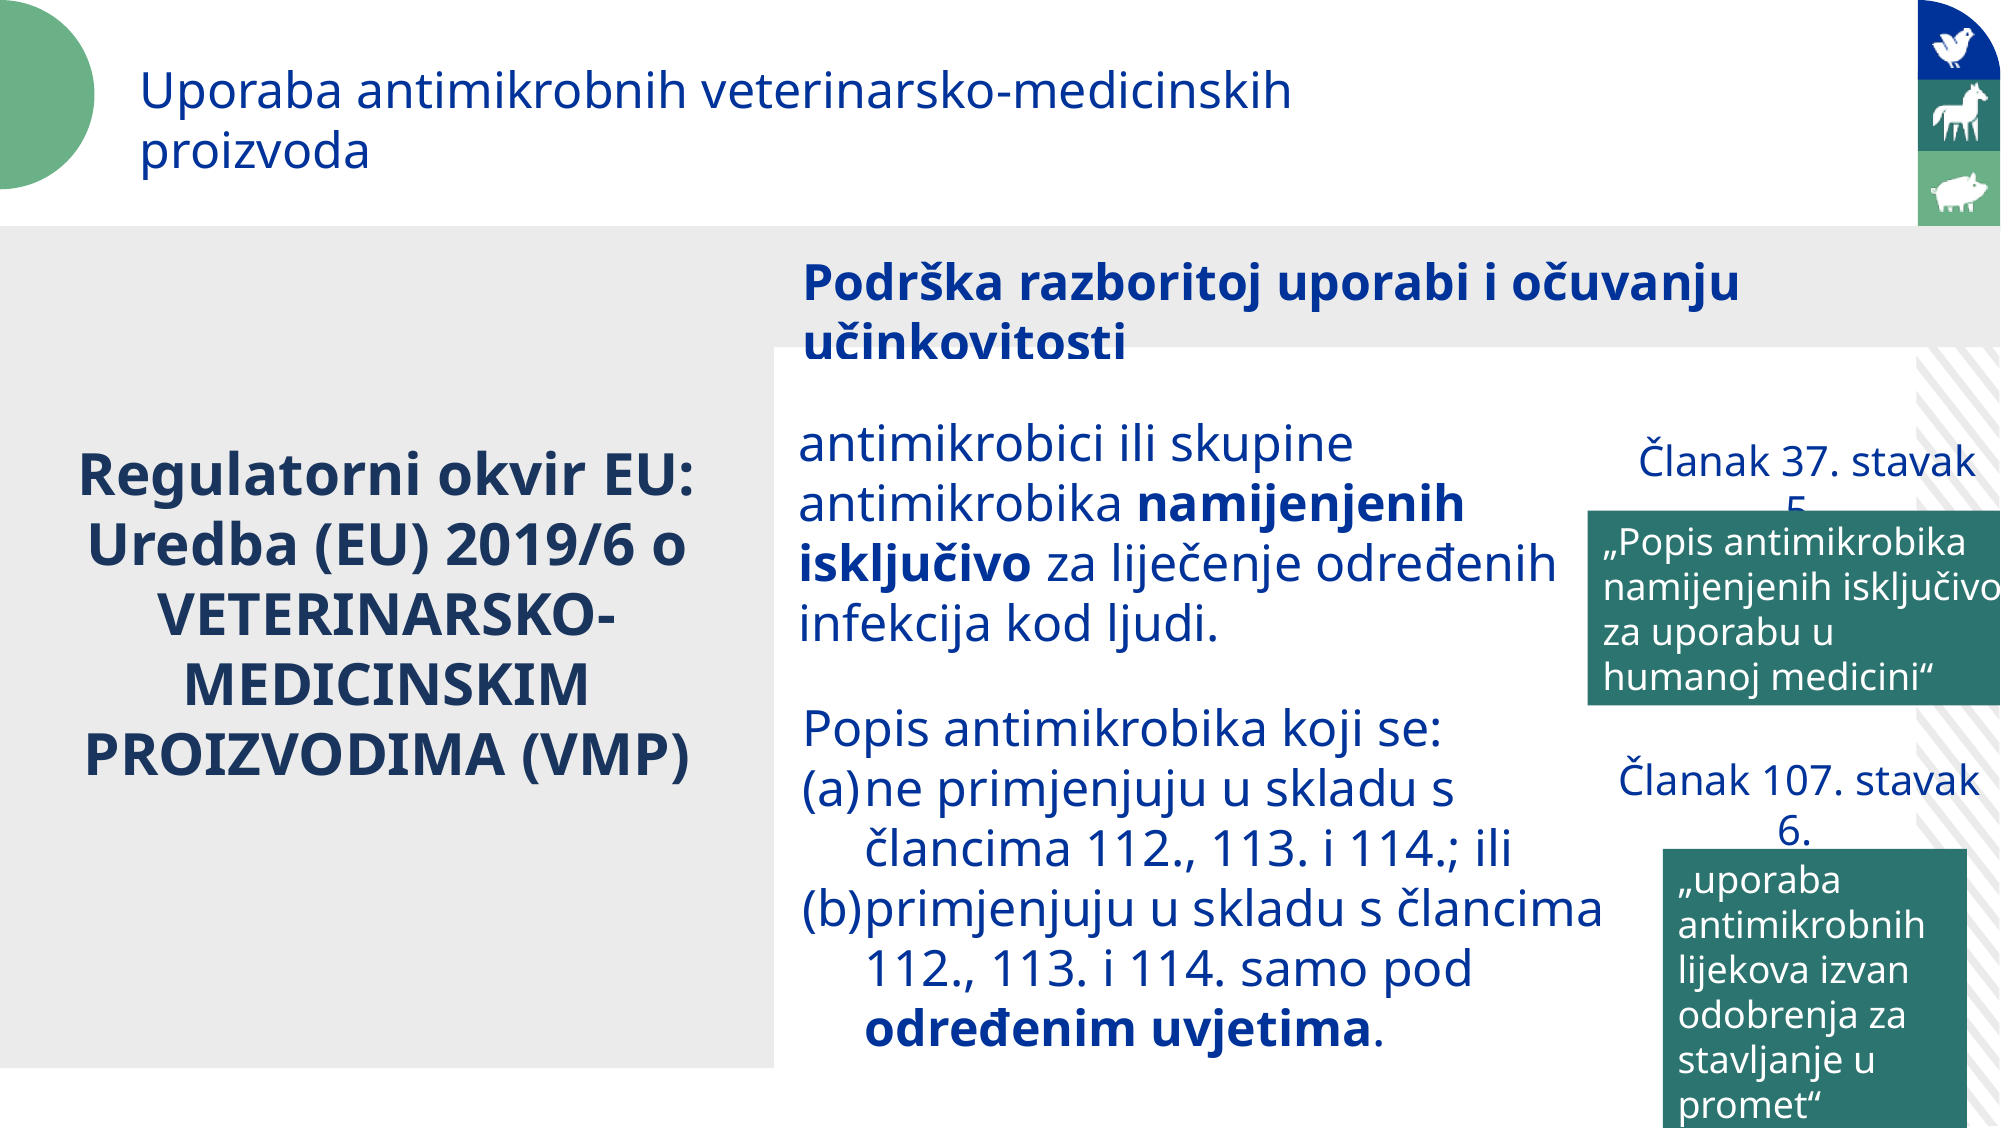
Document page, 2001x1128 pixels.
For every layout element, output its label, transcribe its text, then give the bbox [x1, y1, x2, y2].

picture [1932, 28, 1975, 68]
picture [1931, 172, 1988, 212]
text_box Regulatorni okvir EU: Uredba (EU) 2019/6 o VETERINARSKO-MEDICINSKIM PROIZVODIMA (VMP) [0, 223, 777, 1071]
text_box !Članak 37. stavak 5. [1597, 427, 2000, 510]
text_box Popis antimikrobika koji se: ne primjenjuju u skladu s člancima 112., 113. i 114.; ili primjenjuju u skladu s člancima 112., 113. i 114. samo pod određenim uvjetima. [787, 689, 1665, 1065]
text_box !Članak 107. stavak 6. [1589, 746, 2000, 862]
text_box „uporaba antimikrobnih lijekova izvan odobrenja za stavljanje u promet“ [1662, 848, 1967, 1128]
text_box [773, 223, 2000, 350]
text_box „Popis antimikrobika namijenjenih isključivo za uporabu u humanoj medicini“ [1587, 510, 2000, 706]
text_box antimikrobici ili skupine antimikrobika namijenjenih isključivo za liječenje određenih infekcija kod ljudi. [783, 359, 1618, 659]
list Uporaba antimikrobnih veterinarsko-medicinskih proizvoda [125, 51, 1439, 139]
picture [1933, 82, 1988, 141]
text_box Podrška razboritoj uporabi i očuvanju učinkovitosti [787, 243, 1967, 378]
